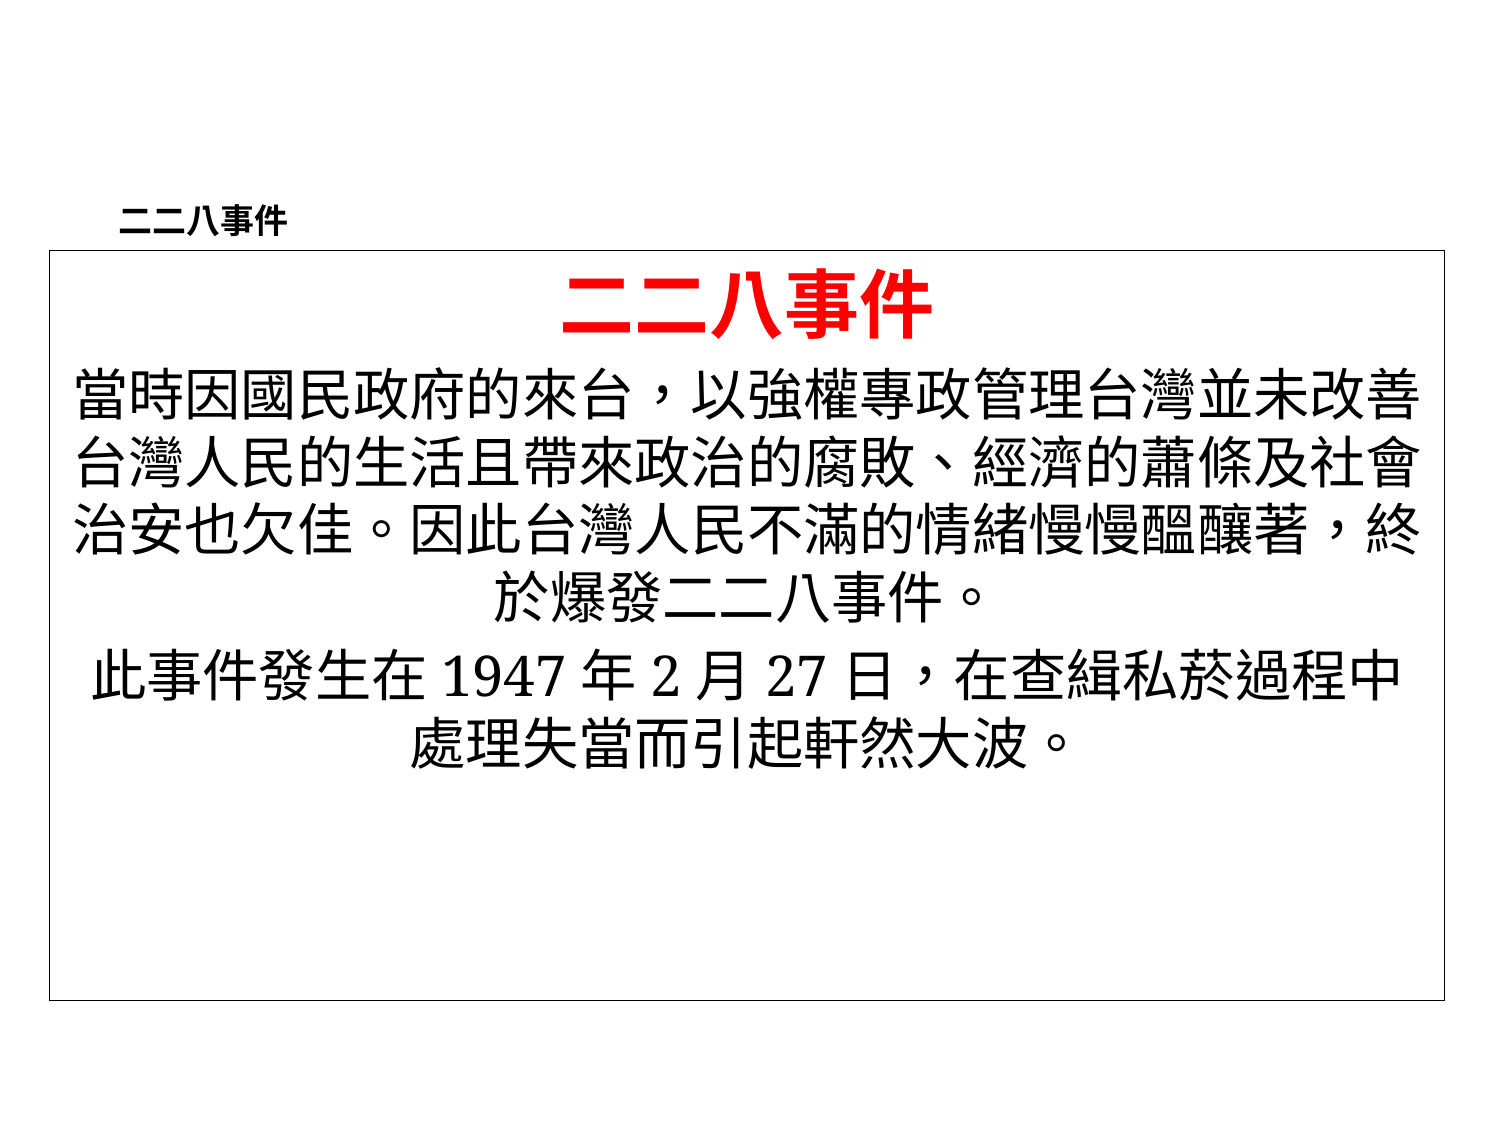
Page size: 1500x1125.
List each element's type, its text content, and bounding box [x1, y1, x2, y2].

title 二二八事件 [46, 164, 1447, 289]
list 二二八事件 當時因國民政府的來台，以強權專政管理台灣並未改善台灣人民的生活且帶來政治的腐敗、經濟的蕭條及社會治安也欠佳。因此台灣人民不滿的情緒慢慢醞釀著，終於爆發二二八事件。 此事件發生在1947年2月27日，在查緝私菸過程中處理失當而引起軒然大波。 [49, 250, 1445, 1001]
